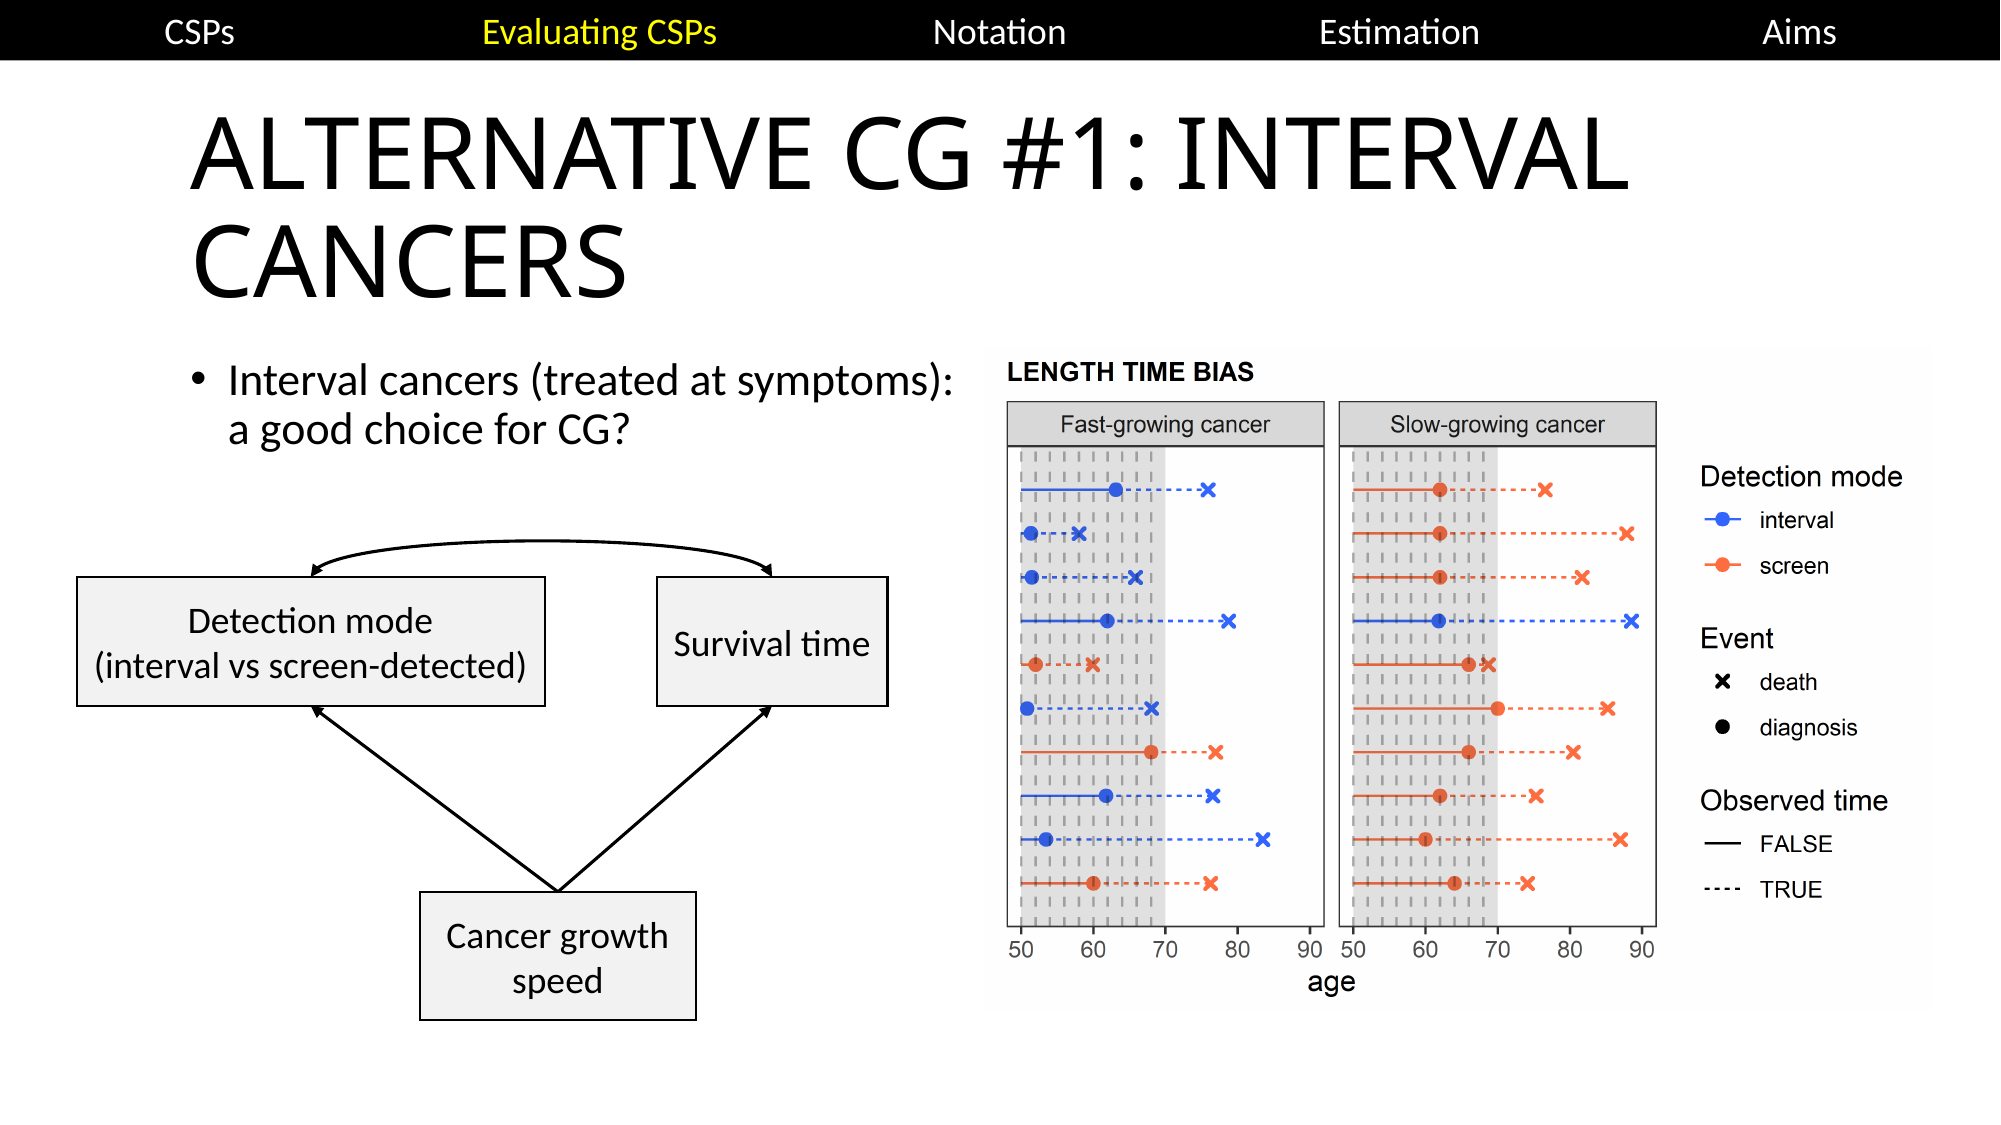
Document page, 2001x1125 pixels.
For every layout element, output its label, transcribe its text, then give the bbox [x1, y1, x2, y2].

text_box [0, 0, 2000, 61]
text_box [557, 705, 773, 892]
list Interval cancers (treated at symptoms): a good choice for CG? [175, 348, 986, 1066]
picture [985, 347, 1932, 1011]
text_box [310, 705, 557, 892]
text_box Survival time [656, 576, 889, 707]
text_box Detection mode (interval vs screen-detected) [76, 576, 541, 707]
text_box Cancer growth speed [419, 892, 697, 1021]
title ALTERNATIVE CG #1: INTERVAL CANCERS [175, 79, 1932, 344]
